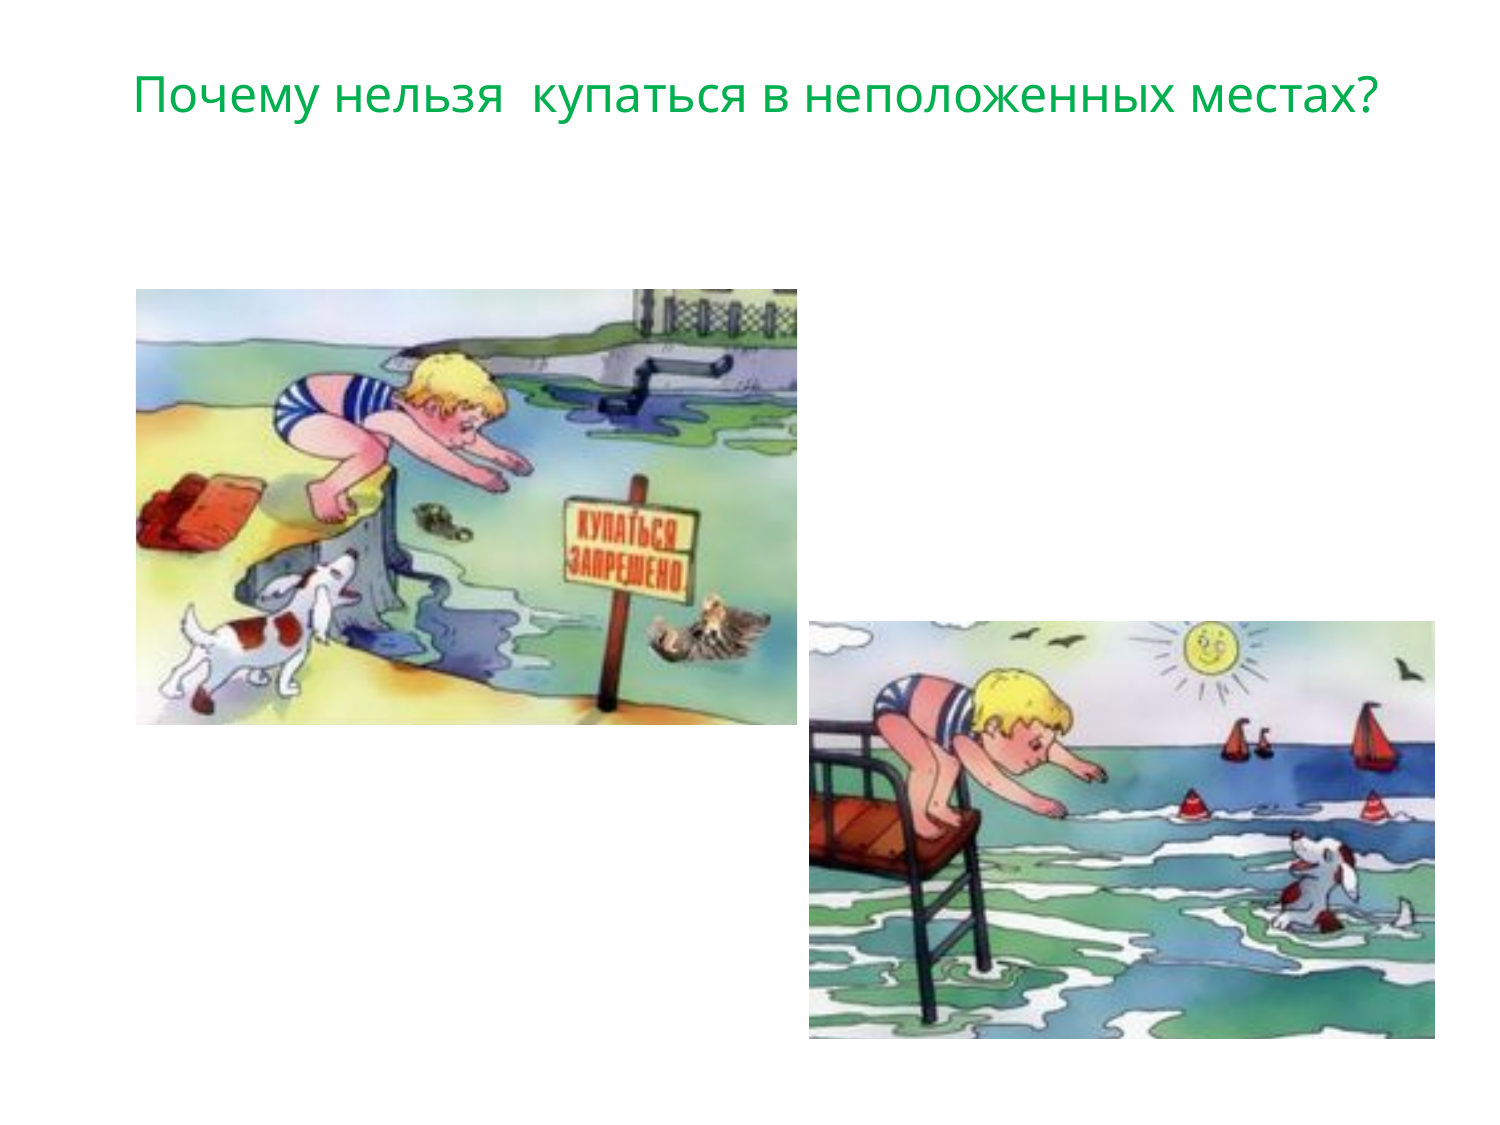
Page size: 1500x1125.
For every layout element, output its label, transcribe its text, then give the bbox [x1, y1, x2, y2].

picture [808, 621, 1436, 1039]
picture [135, 289, 798, 725]
list Почему нельзя купаться в неположенных местах? [29, 54, 1483, 1094]
